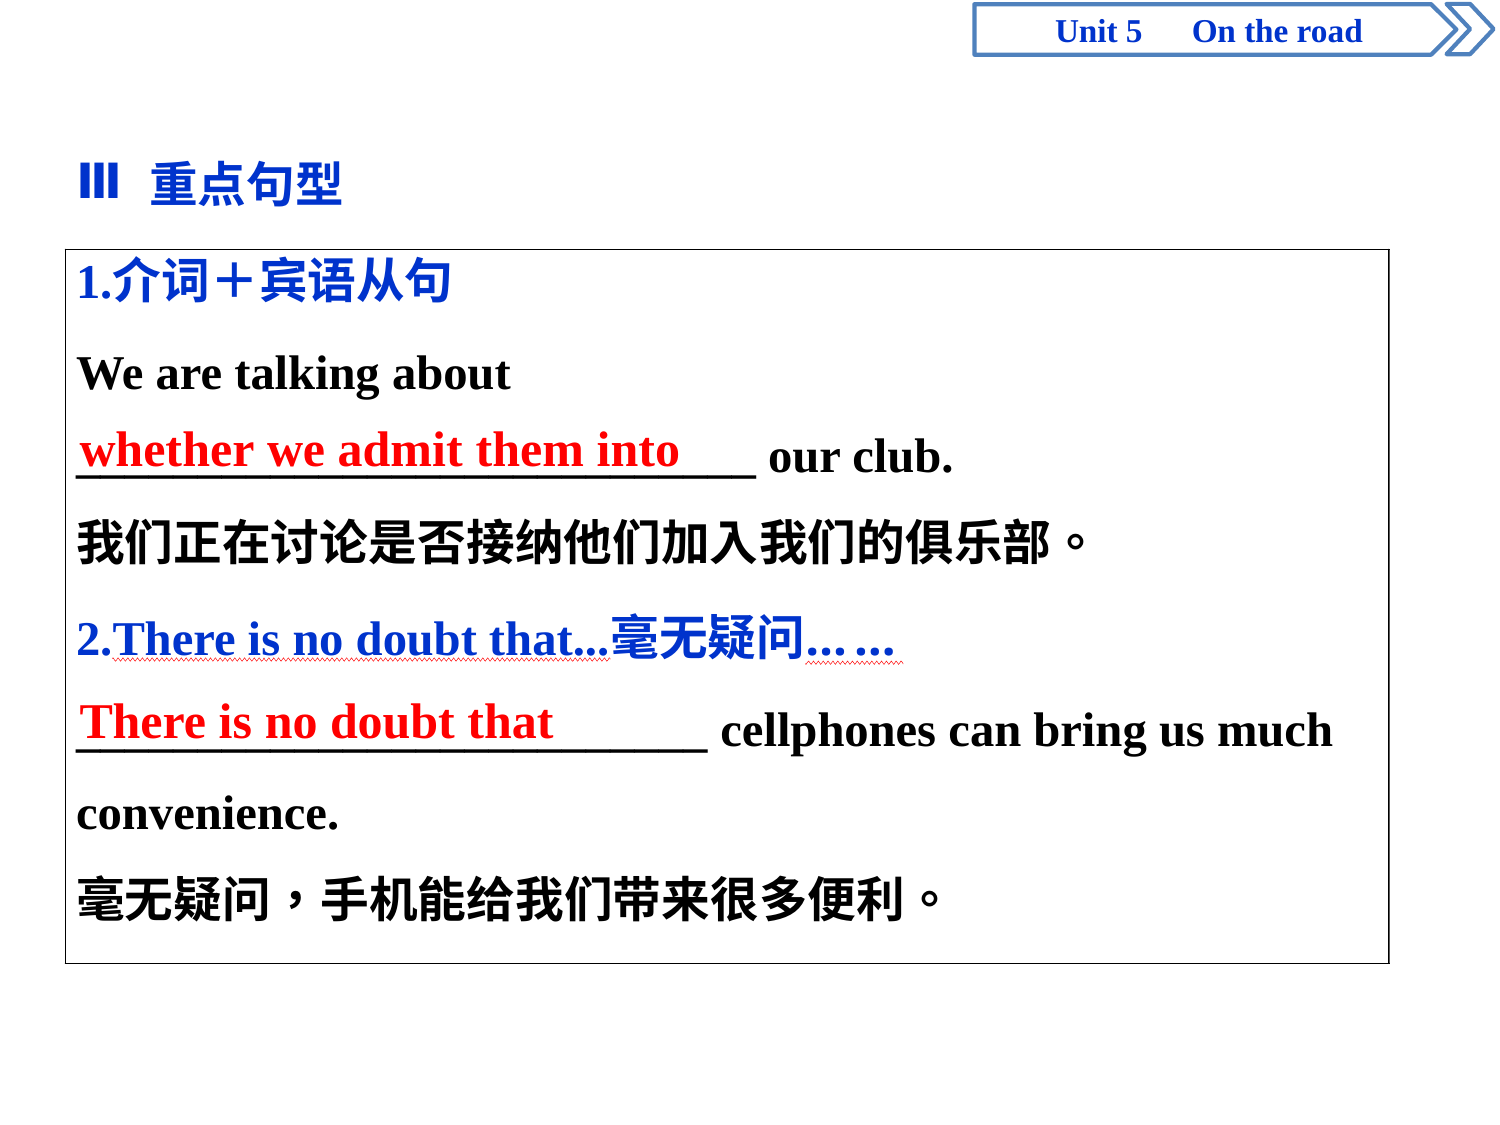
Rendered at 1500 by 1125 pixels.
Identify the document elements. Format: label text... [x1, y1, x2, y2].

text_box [64, 149, 1390, 1059]
text_box Unit 5 On the road [972, 2, 1459, 57]
text_box [1444, 1, 1496, 57]
